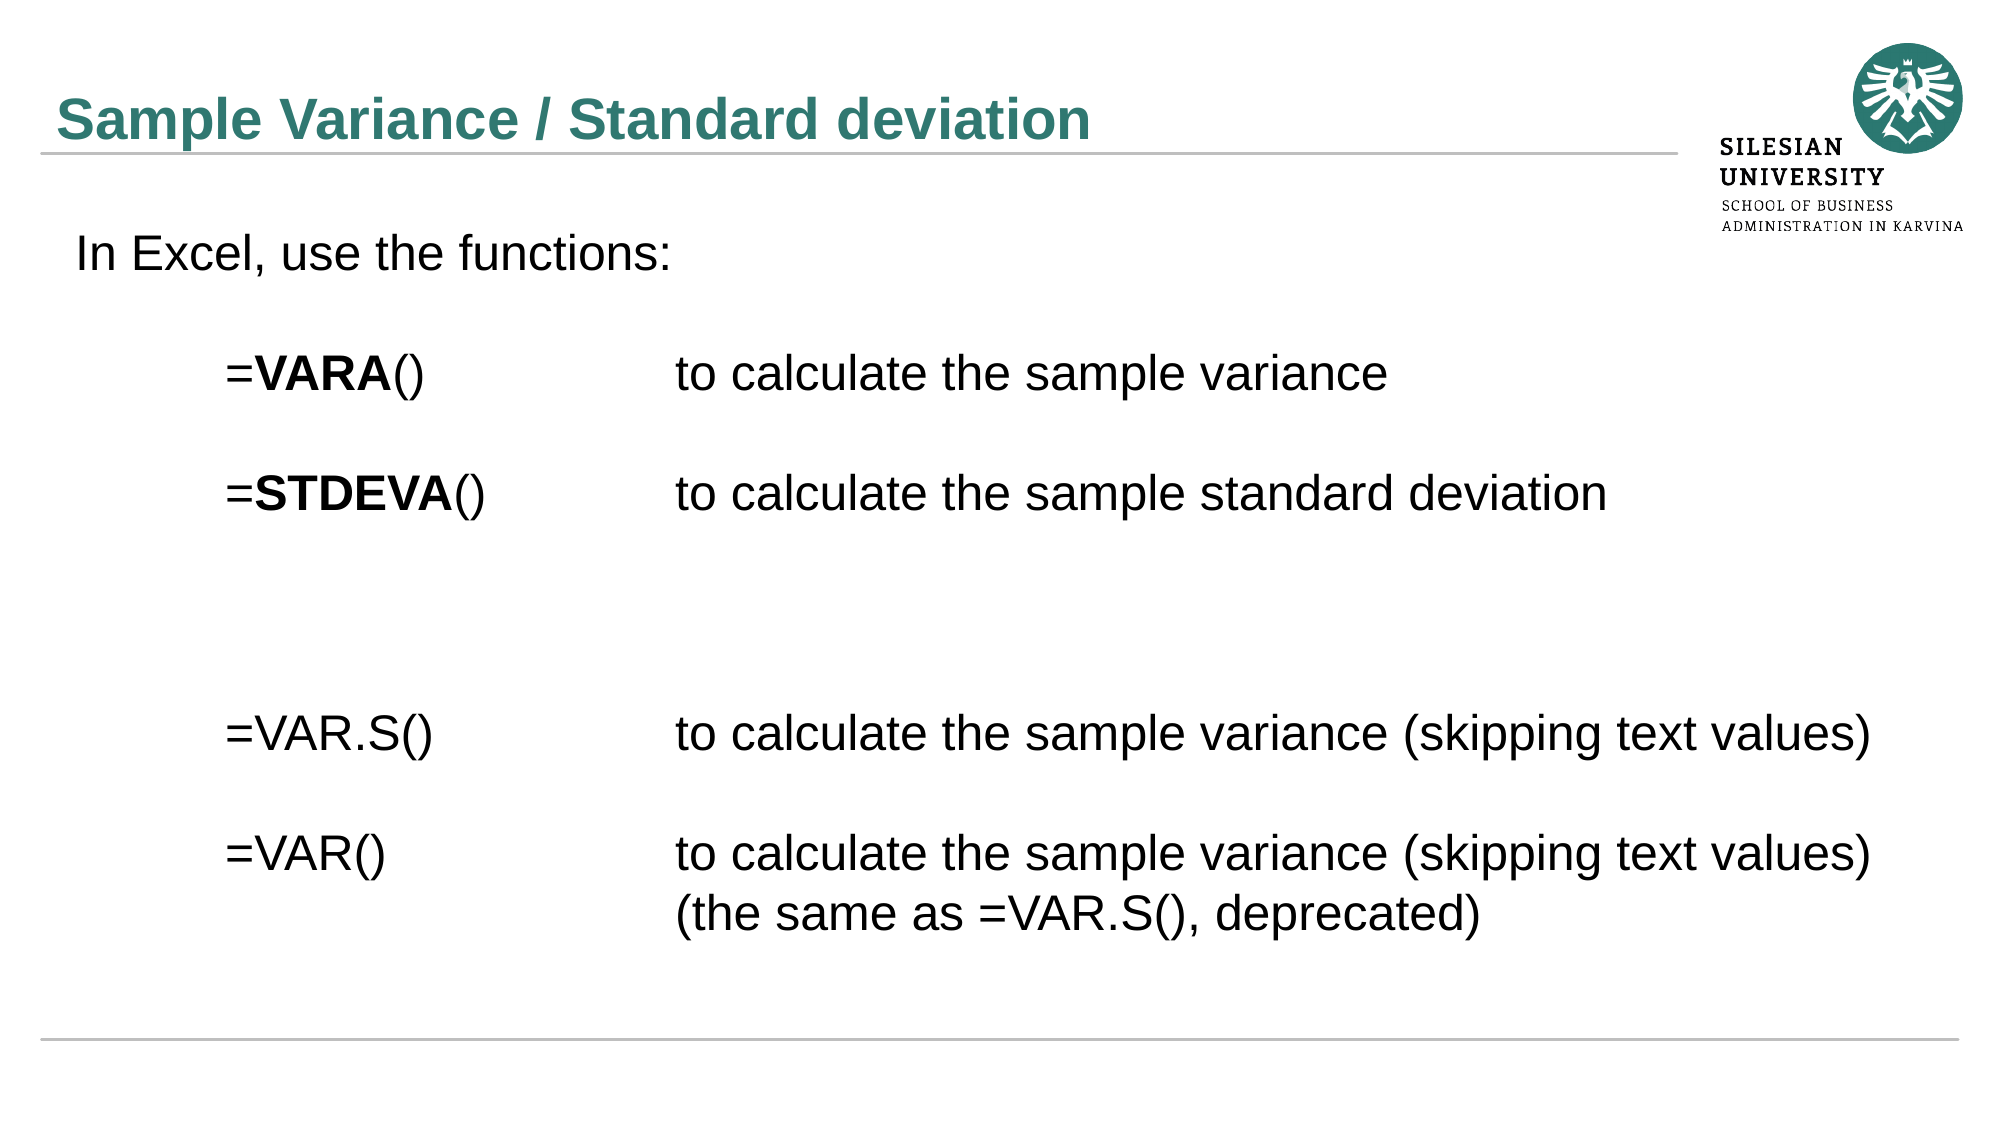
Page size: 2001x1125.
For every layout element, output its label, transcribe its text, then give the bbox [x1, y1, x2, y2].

title Sample Variance / Standard deviation [41, 73, 1636, 150]
list In Excel, use the functions: =VARA() to calculate the sample variance =STDEVA() to calculate the sample standard deviation =VAR.S() to calculate the sample variance (skipping text values) =VAR() to calculate the sample variance (skipping text values) (the same as =VAR.S(), deprecated) [60, 212, 1930, 1040]
picture [1720, 43, 1963, 231]
